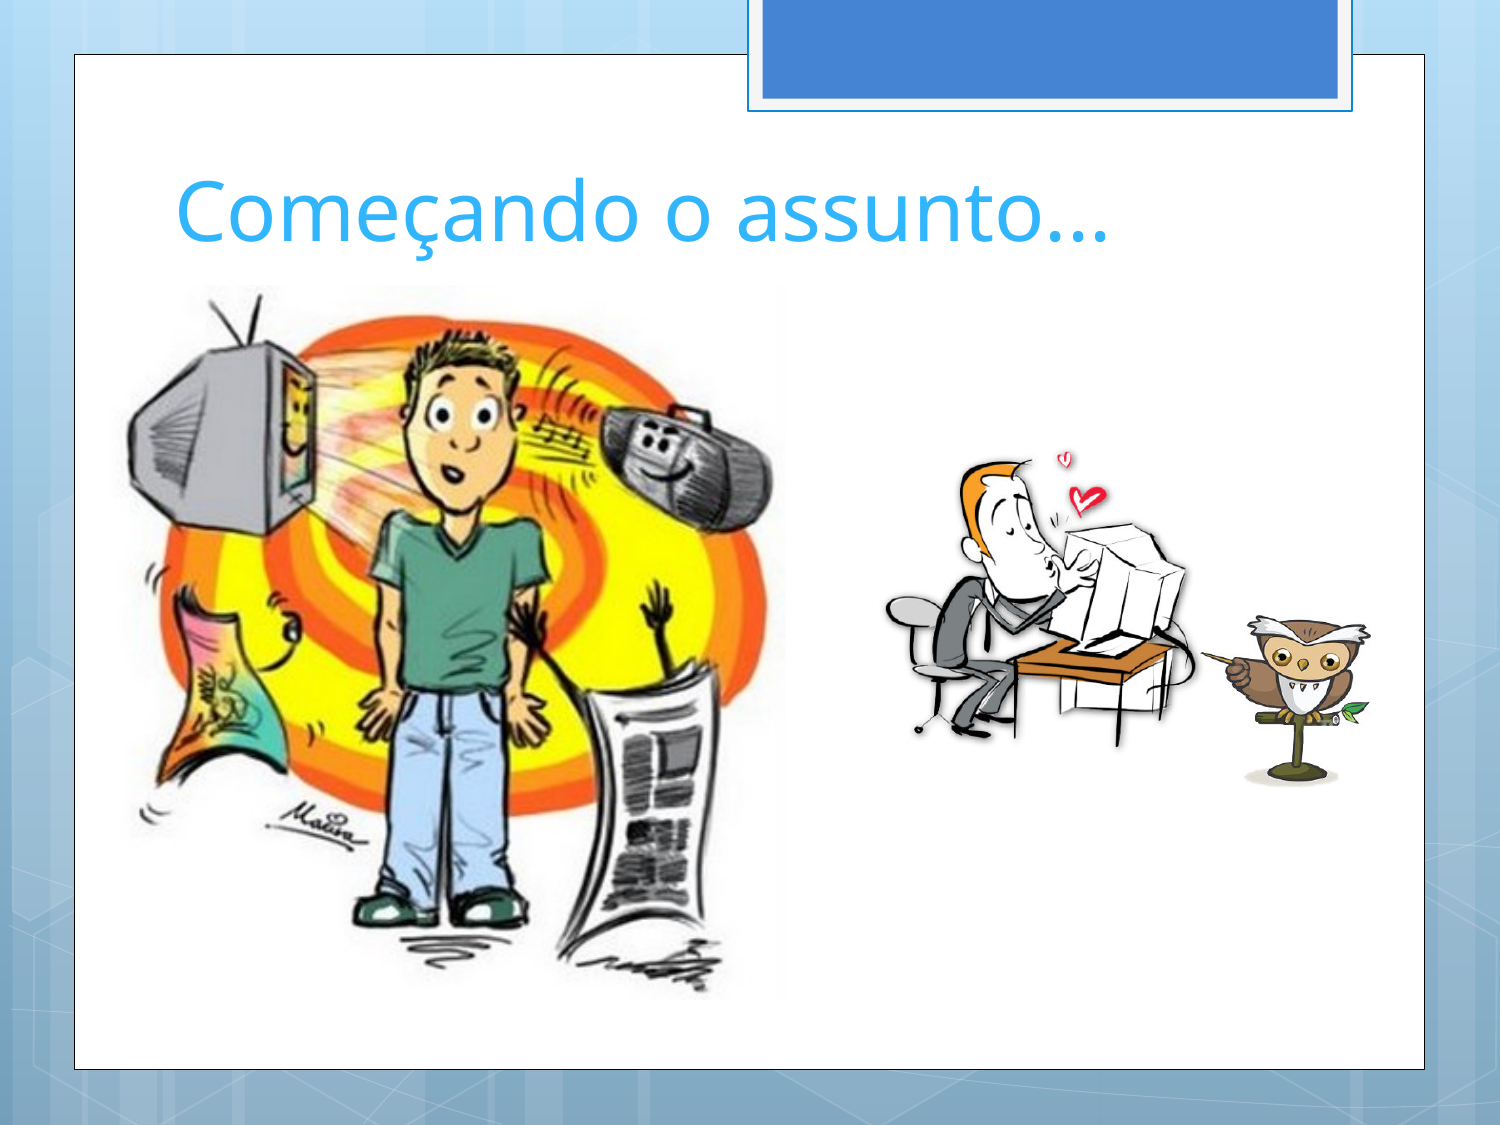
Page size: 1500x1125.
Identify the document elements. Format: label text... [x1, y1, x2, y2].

picture [100, 285, 786, 1000]
title Começando o assunto... [159, 78, 1312, 266]
picture [879, 445, 1372, 789]
